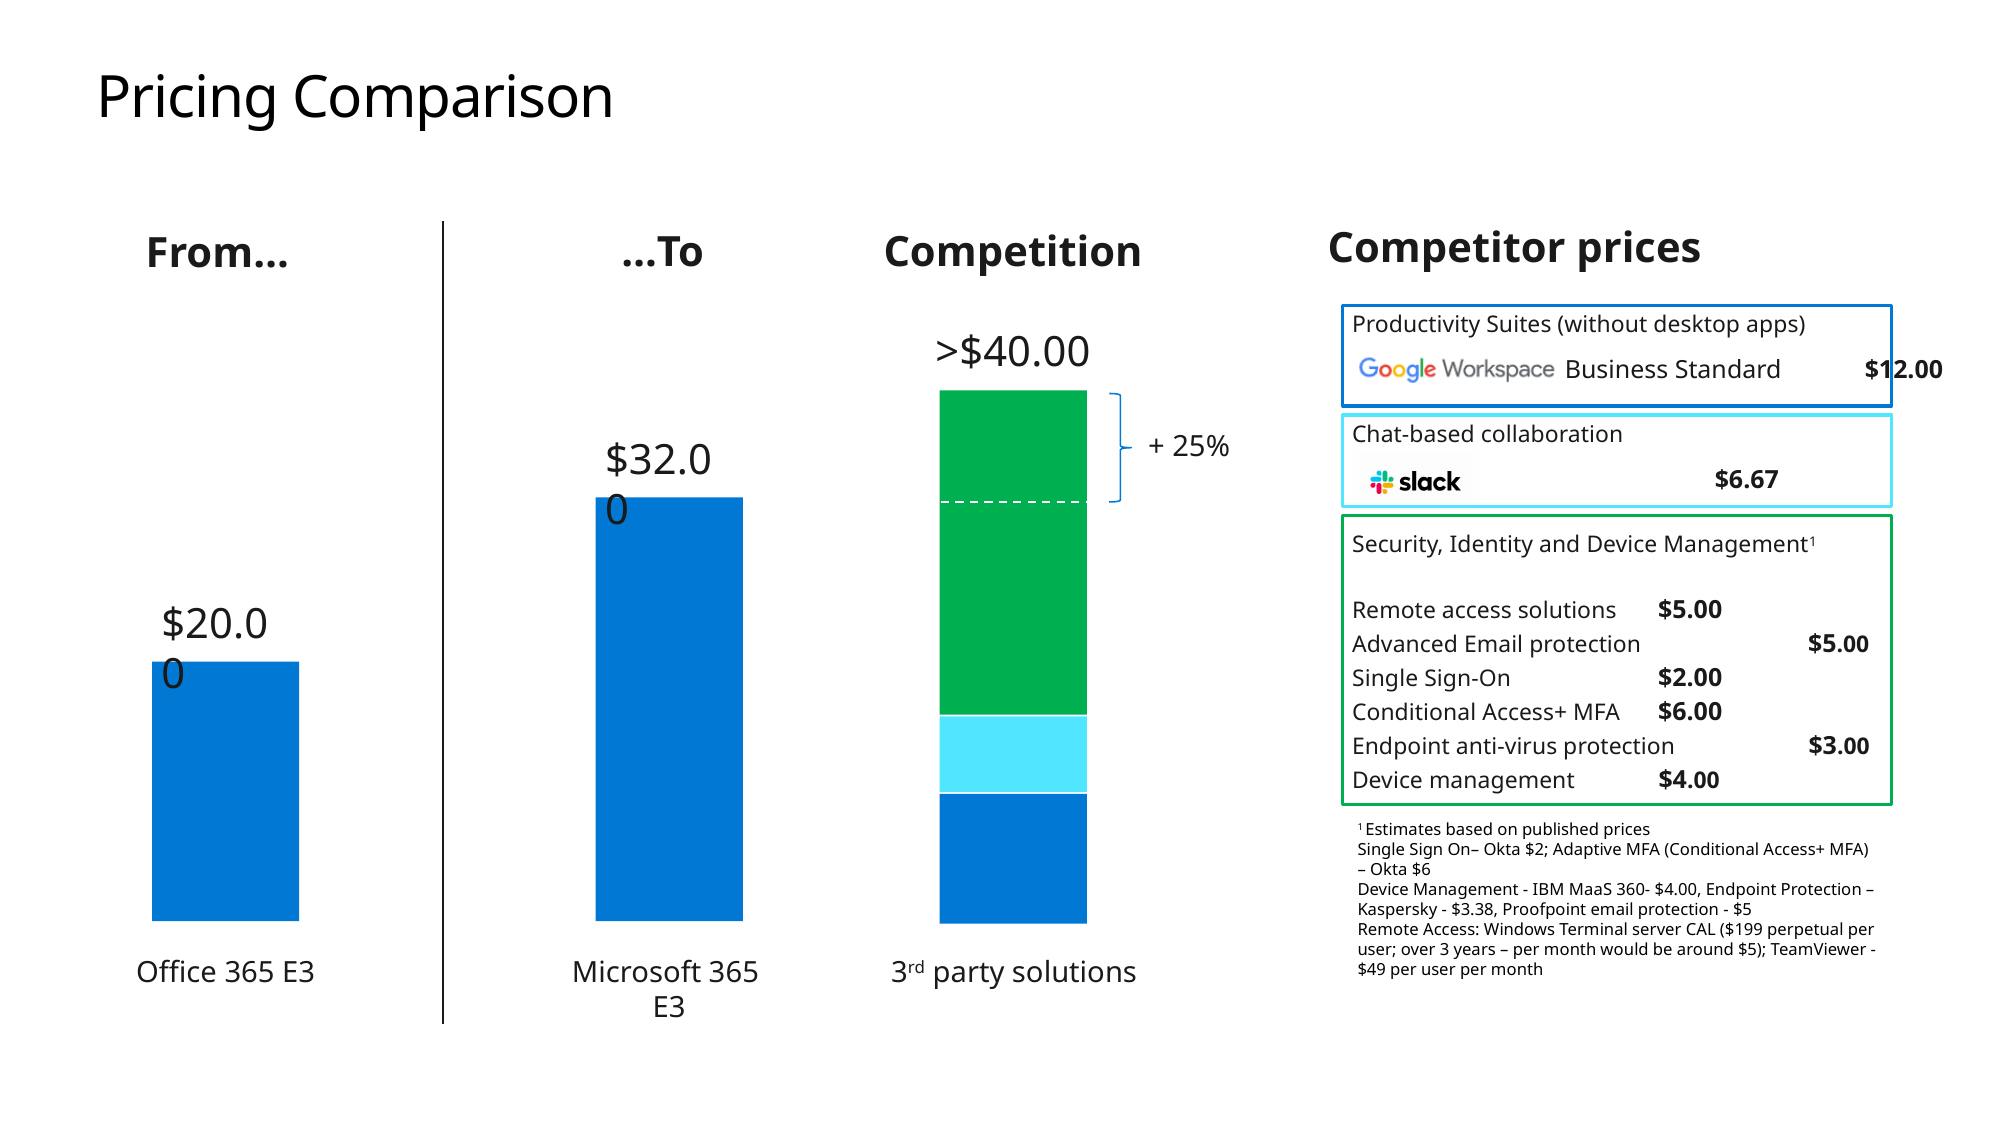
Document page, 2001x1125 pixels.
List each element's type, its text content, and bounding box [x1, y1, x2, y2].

text_box $20.00 [161, 596, 290, 697]
picture [1349, 346, 1561, 389]
text_box Competitor prices [1327, 220, 1702, 271]
text_box [595, 497, 744, 922]
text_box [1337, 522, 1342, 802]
text_box [151, 661, 300, 922]
text_box Office 365 E3 [136, 952, 316, 988]
text_box Business Standard $12.00 $6.67 [1549, 346, 1982, 591]
text_box $32.00 [604, 433, 734, 534]
text_box Competition [883, 225, 1143, 276]
text_box >$40.00 [935, 325, 1096, 376]
text_box Microsoft 365 E3 [571, 952, 767, 1058]
text_box [1342, 414, 1892, 507]
text_box [939, 716, 1088, 793]
text_box 3rd party solutions [891, 952, 1138, 988]
text_box [1109, 392, 1133, 503]
picture [1349, 449, 1481, 518]
text_box From… [145, 225, 290, 276]
text_box Productivity Suites (without desktop apps) Chat-based collaboration [1337, 301, 1846, 522]
text_box [1342, 305, 1892, 407]
text_box [1342, 514, 1892, 805]
title Pricing Comparison [96, 59, 790, 131]
text_box + 25% [1133, 419, 1296, 470]
text_box [939, 793, 1088, 924]
text_box 1 Estimates based on published prices Single Sign On– Okta $2; Adaptive MFA (Conditional Access+ MFA) – Okta $6 Device Management - IBM MaaS 360- $4.00, Endpoint Protection – Kaspersky - $3.38, Proofpoint email protection - $5 Remote Access: Windows Terminal server CAL ($199 perpetual per user; over 3 years – per month would be around $5); TeamViewer - $49 per user per month [1342, 811, 1894, 987]
text_box …To [621, 225, 705, 276]
text_box [939, 390, 1088, 715]
